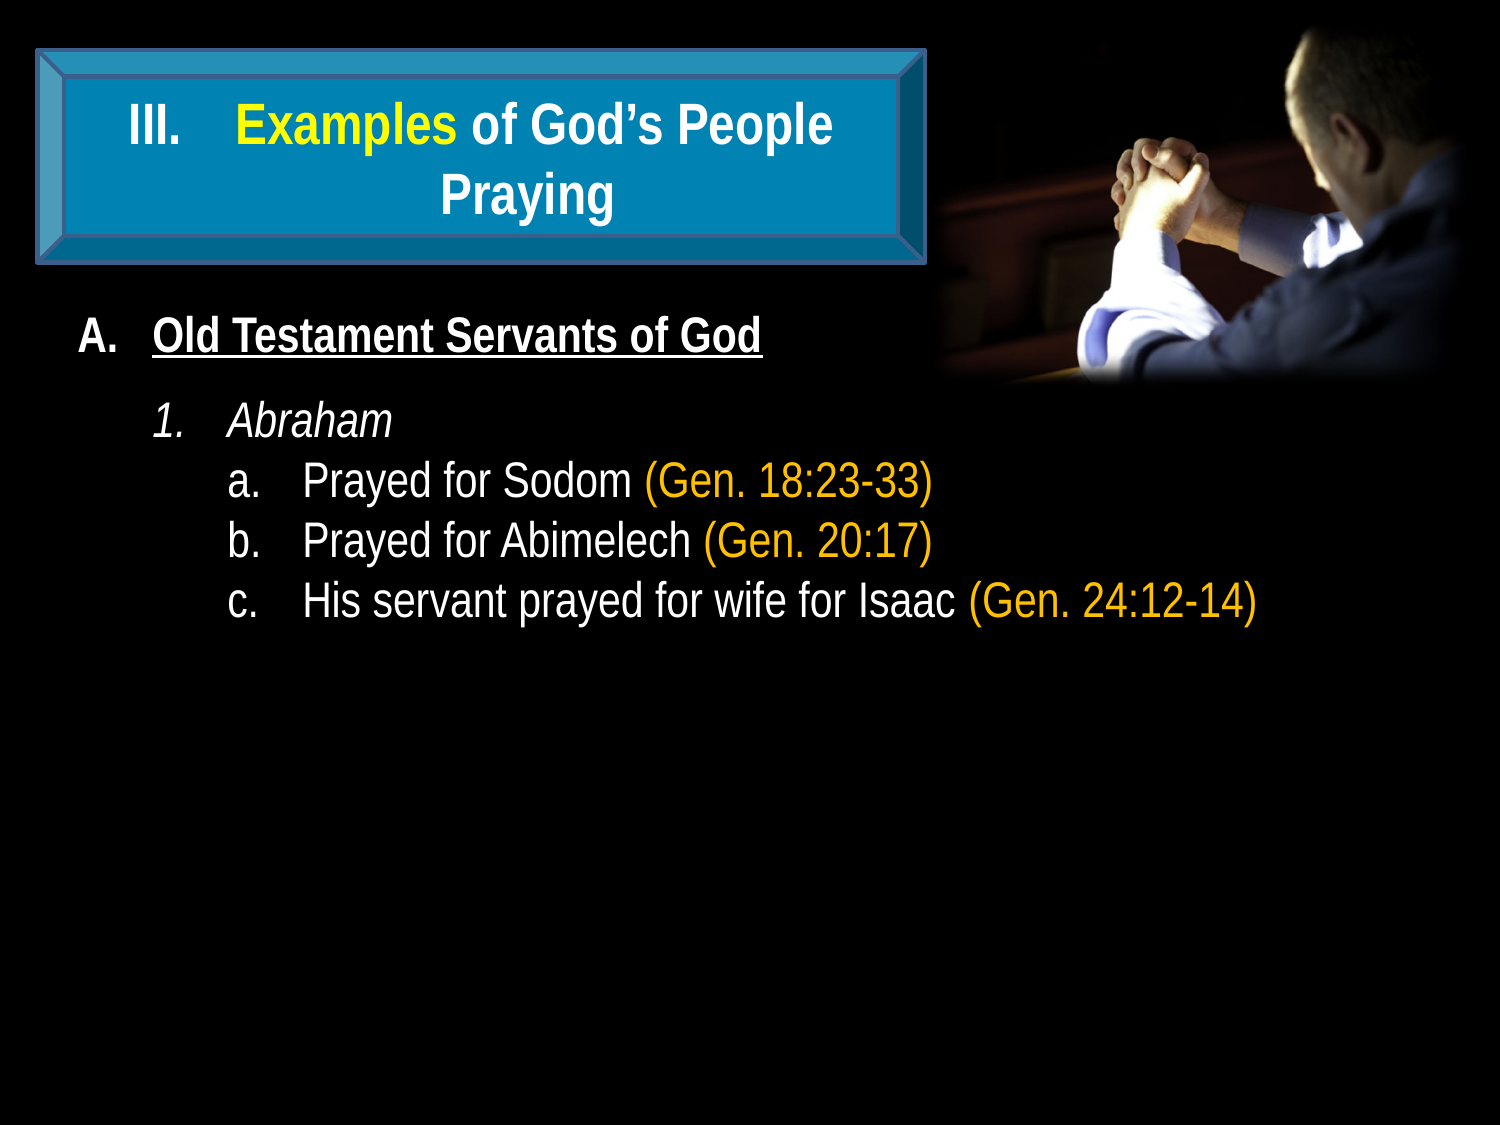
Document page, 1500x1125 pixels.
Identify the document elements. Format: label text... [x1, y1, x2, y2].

picture [936, 34, 1462, 377]
text_box Old Testament Servants of God Abraham Prayed for Sodom (Gen. 18:23-33) Prayed for Abimelech (Gen. 20:17) His servant prayed for wife for Isaac (Gen. 24:12-14) [62, 295, 1363, 635]
text_box Examples of God’s People Praying [35, 48, 927, 265]
